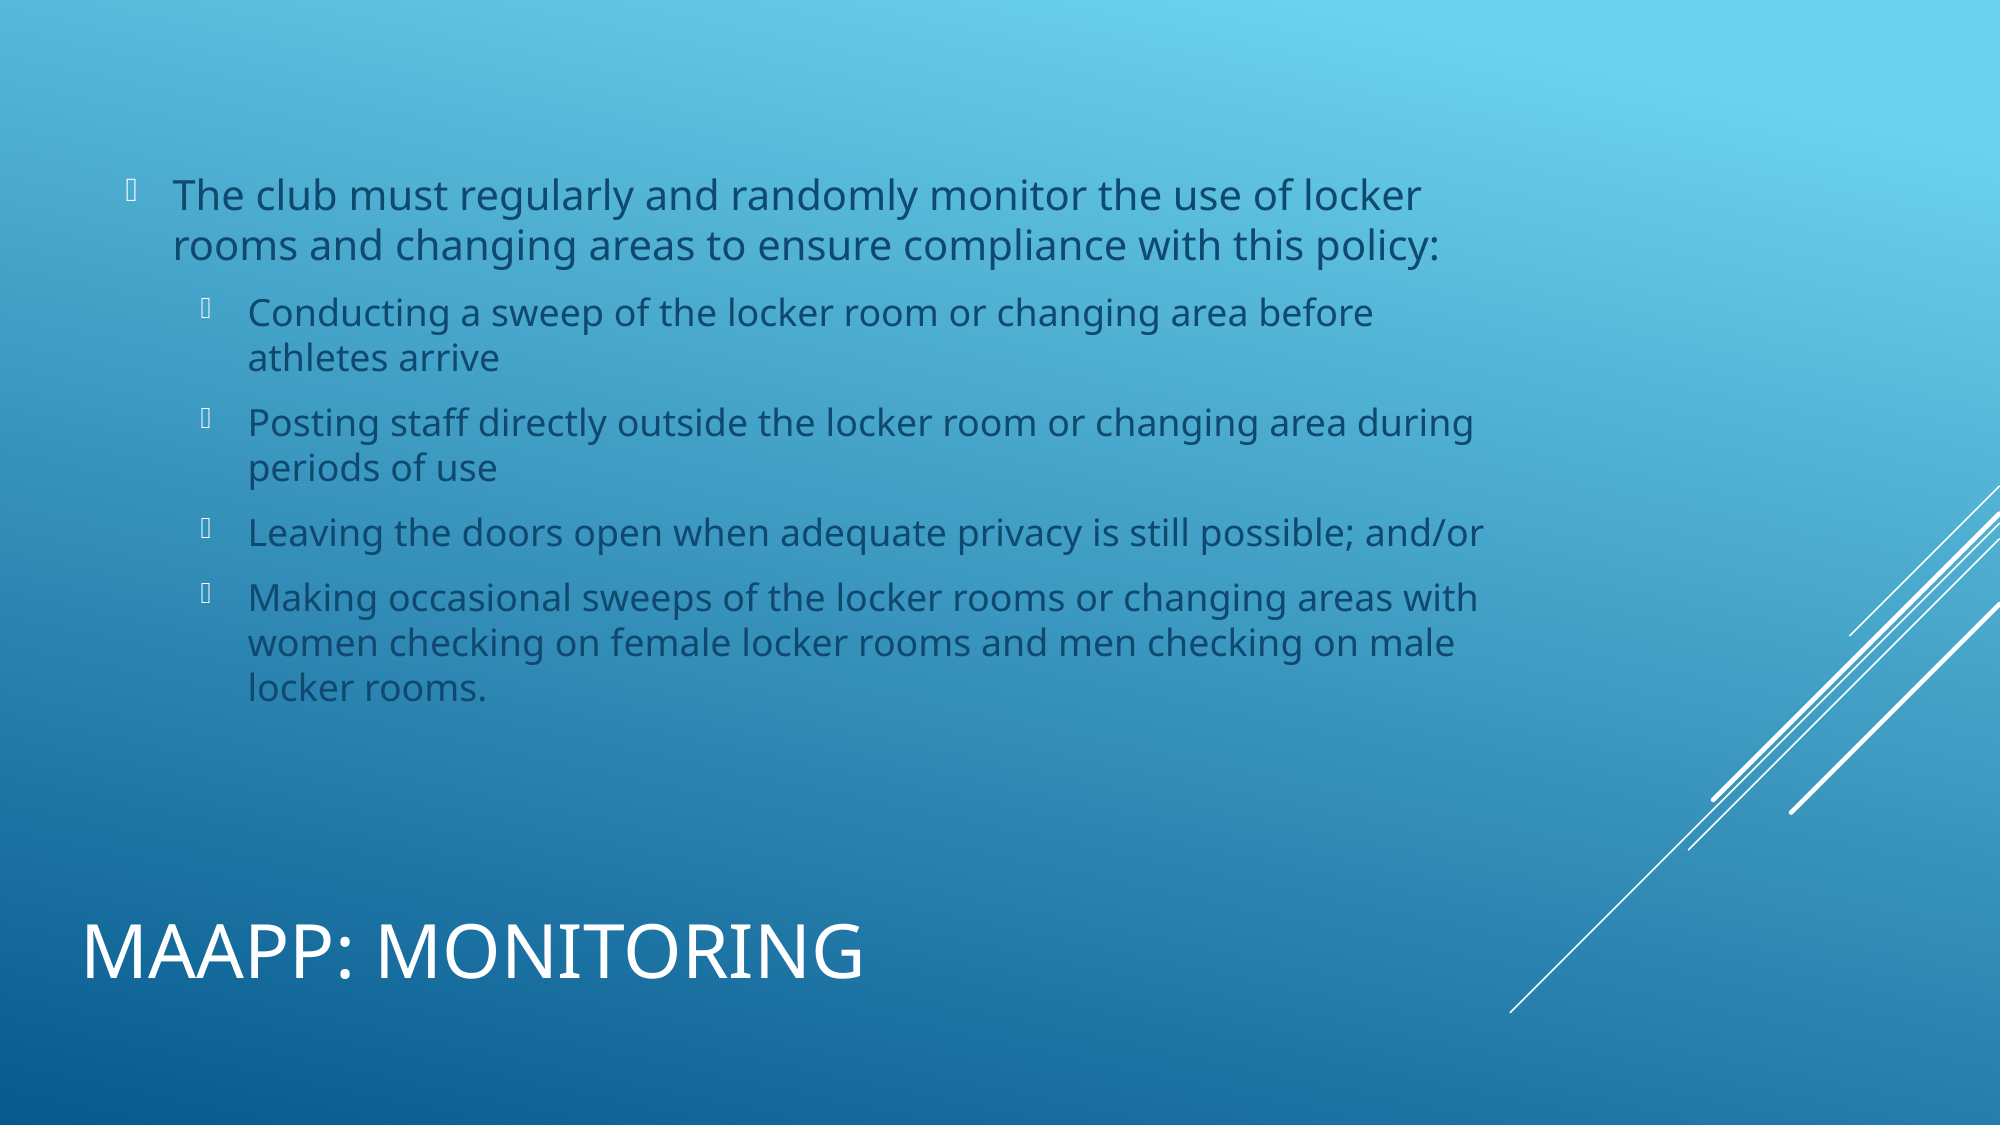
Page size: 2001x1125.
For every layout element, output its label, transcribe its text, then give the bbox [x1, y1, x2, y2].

list The club must regularly and randomly monitor the use of locker rooms and changing areas to ensure compliance with this policy: Conducting a sweep of the locker room or changing area before athletes arrive Posting staff directly outside the locker room or changing area during periods of use Leaving the doors open when adequate privacy is still possible; and/or Making occasional sweeps of the locker rooms or changing areas with women checking on female locker rooms and men checking on male locker rooms. [110, 90, 1511, 859]
title MAAPP: Monitoring [65, 824, 1713, 1072]
